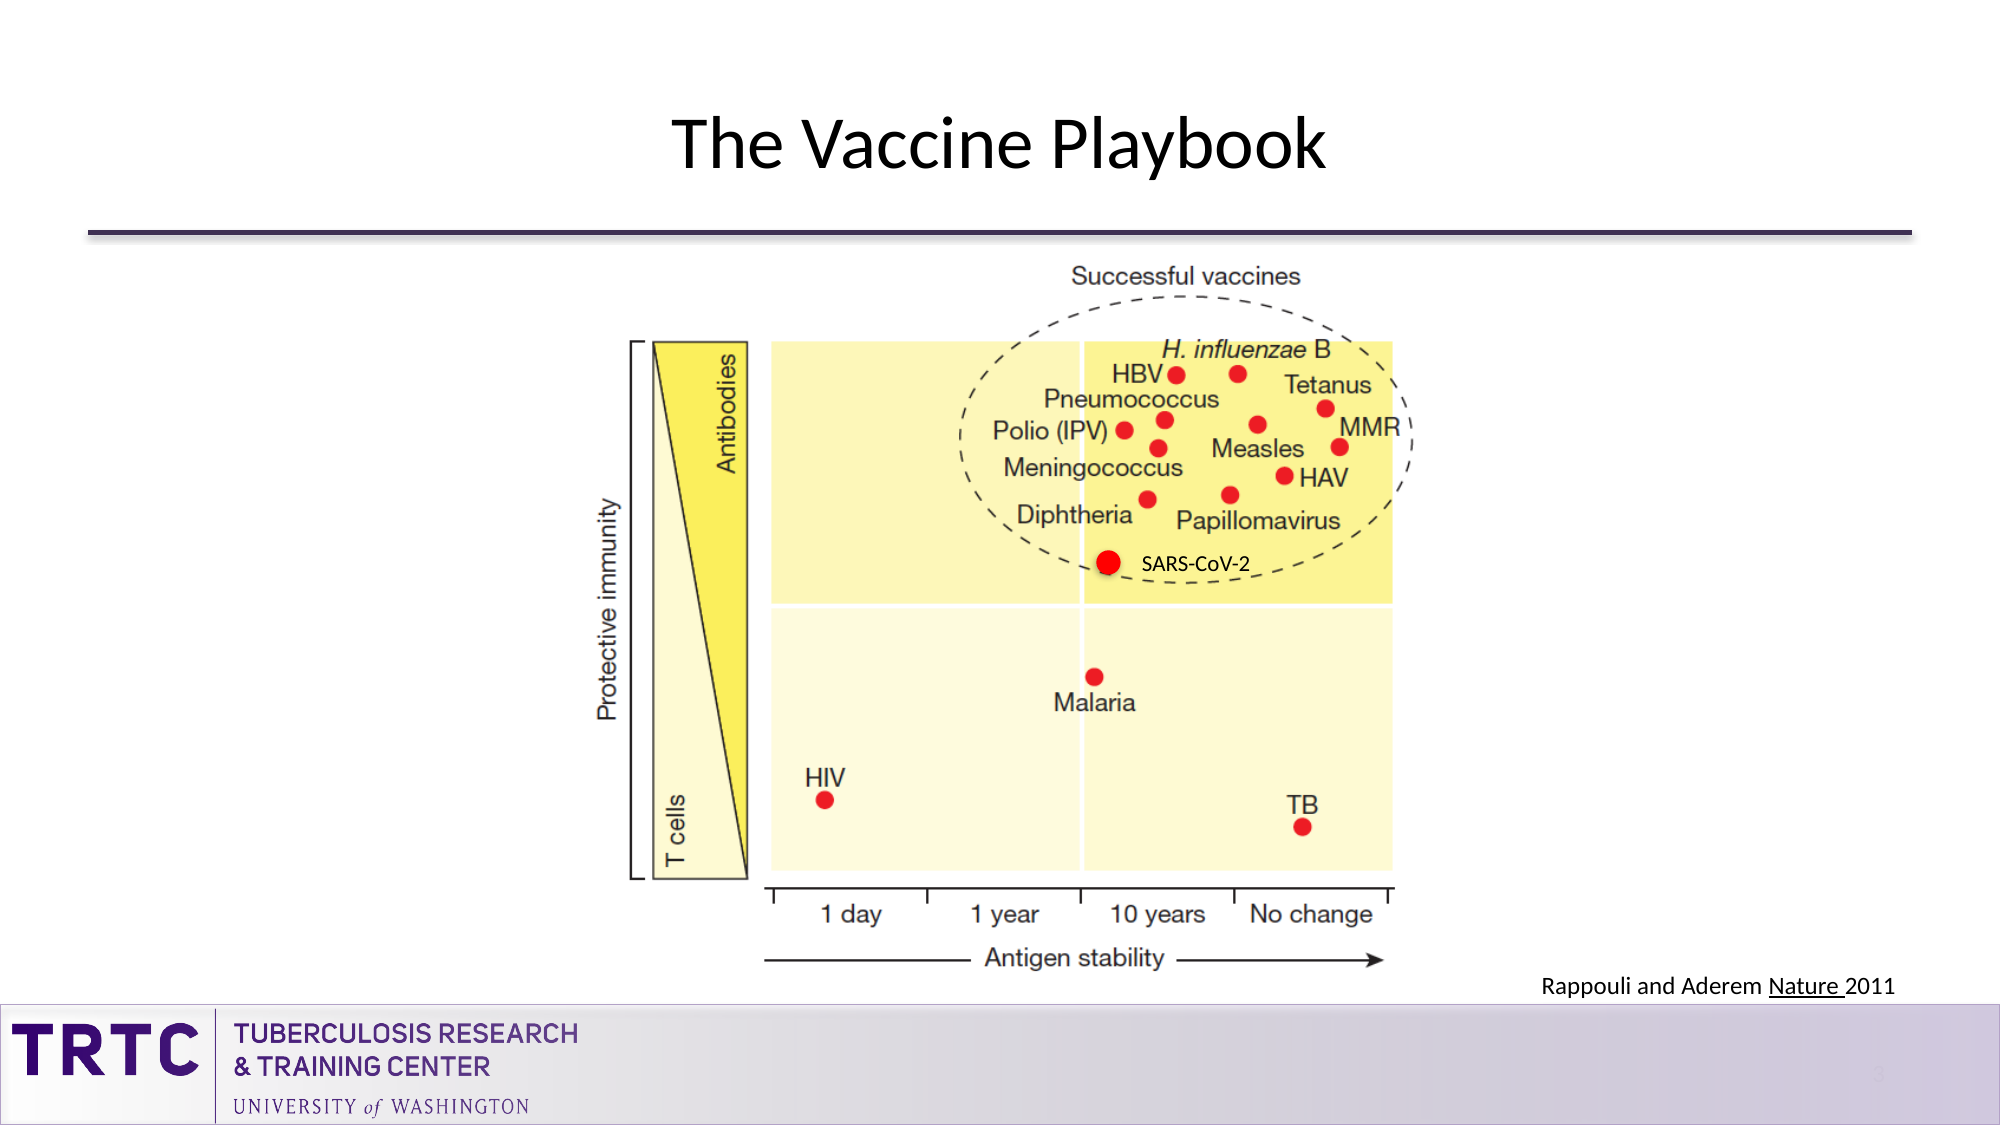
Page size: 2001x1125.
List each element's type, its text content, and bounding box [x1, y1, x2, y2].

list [578, 247, 1422, 991]
title The Vaccine Playbook [99, 45, 1900, 229]
text_box [0, 1004, 2000, 1125]
text_box Rappouli and Aderem Nature 2011 [1526, 961, 1911, 1007]
picture [0, 1006, 585, 1125]
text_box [1096, 540, 1268, 585]
